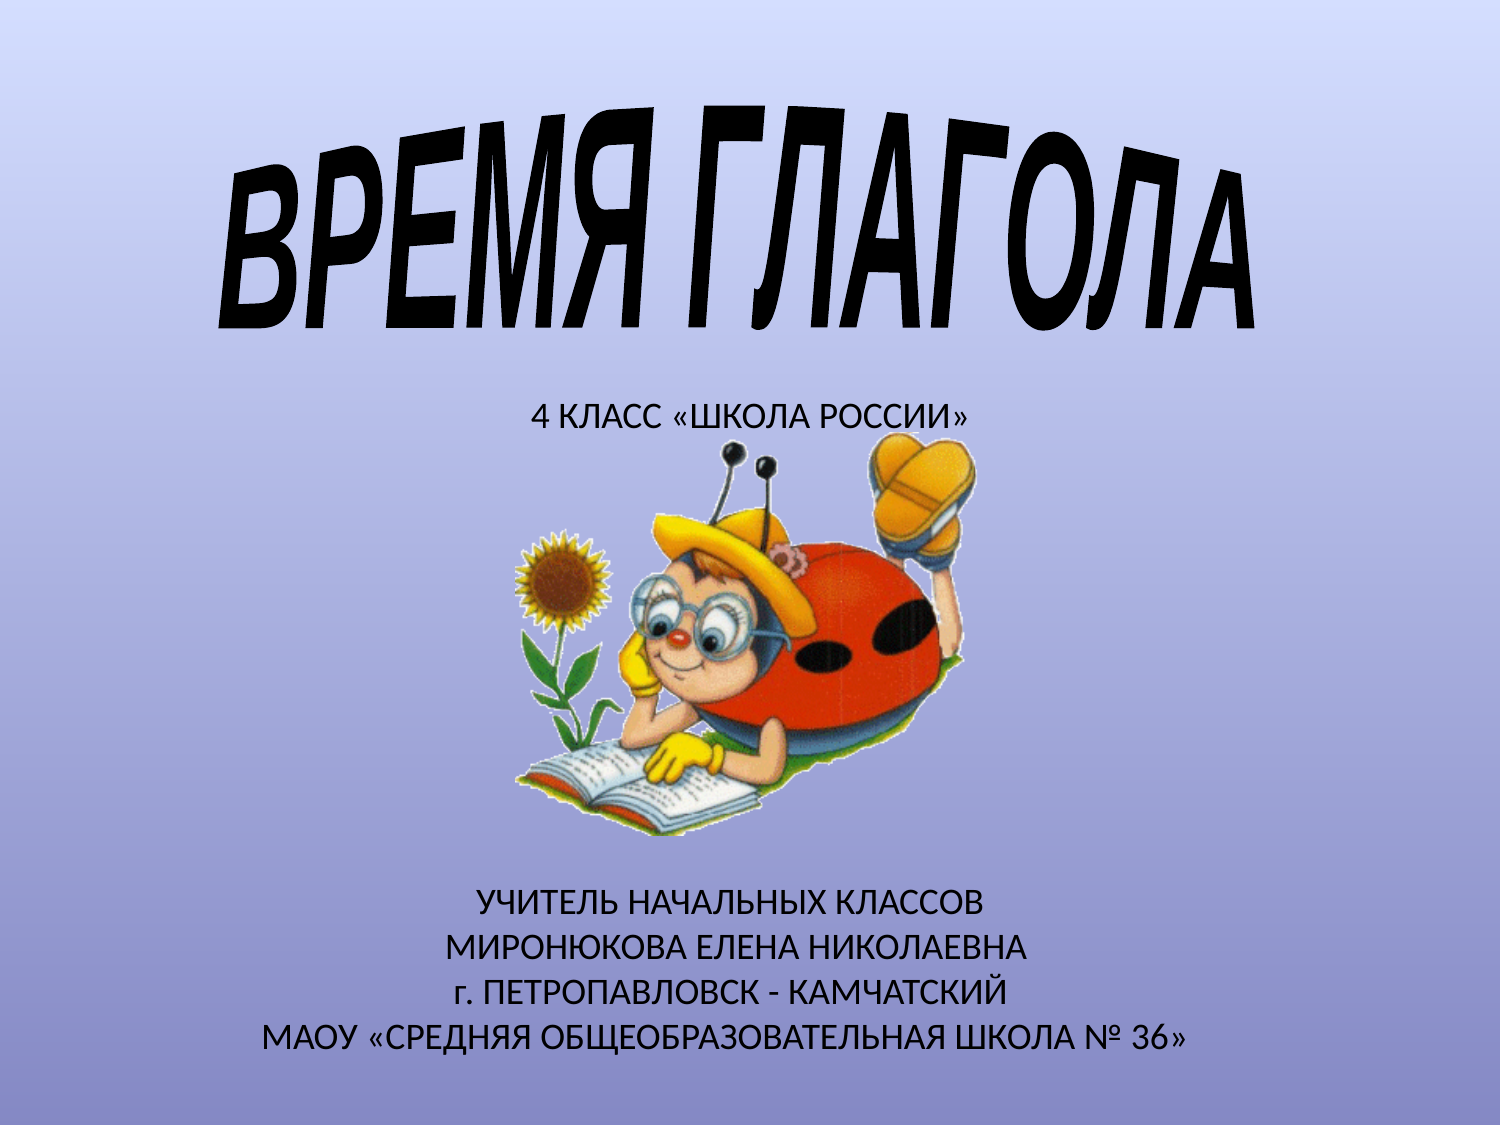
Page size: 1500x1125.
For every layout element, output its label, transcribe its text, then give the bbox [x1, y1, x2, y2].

picture [515, 432, 985, 837]
text_box УЧИТЕЛЬ НАЧАЛЬНЫХ КЛАССОВ МИРОНЮКОВА ЕЛЕНА НИКОЛАЕВНА г. ПЕТРОПАВЛОВСК - КАМЧАТСКИЙ МАОУ «СРЕДНЯЯ ОБЩЕОБРАЗОВАТЕЛЬНАЯ ШКОЛА № 36» [161, 869, 1400, 1065]
text_box 4 КЛАСС «ШКОЛА РОССИИ» [516, 383, 985, 432]
